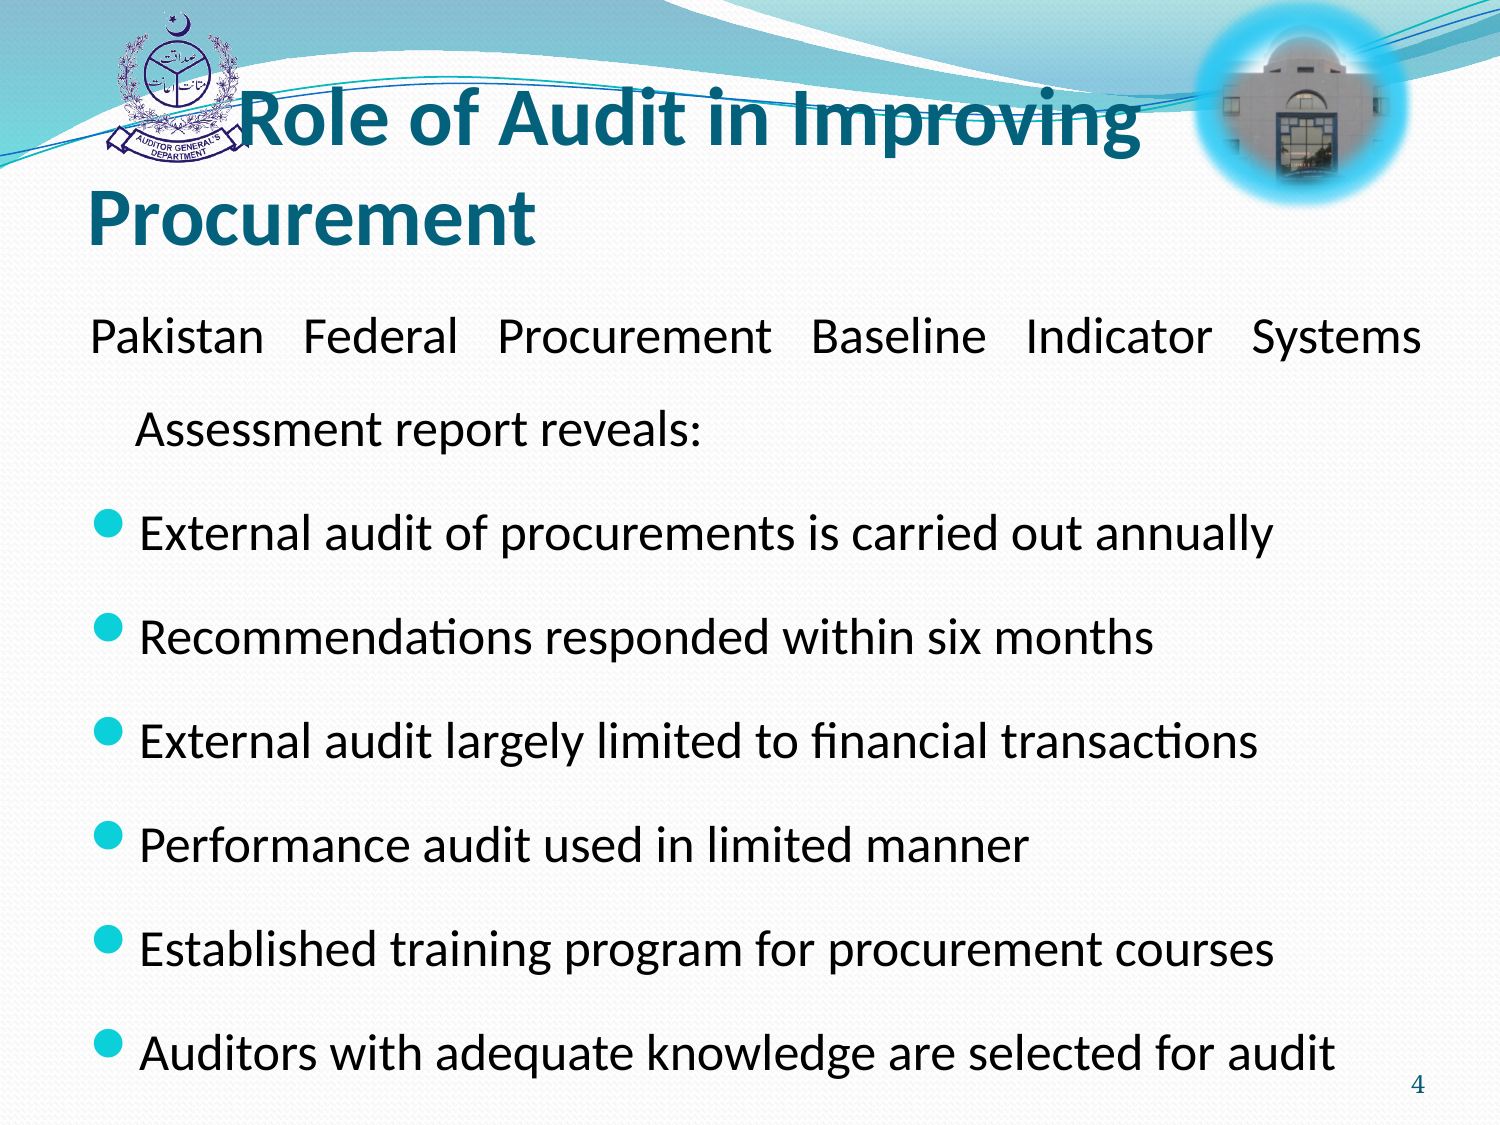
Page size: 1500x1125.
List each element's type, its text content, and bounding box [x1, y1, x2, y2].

picture [105, 12, 250, 75]
picture [1233, 33, 1371, 75]
slide_number 4 [1299, 1042, 1425, 1103]
list Pakistan Federal Procurement Baseline Indicator Systems Assessment report reveals: External audit of procurements is carried out annually Recommendations responded within six months External audit largely limited to financial transactions Performance audit used in limited manner Established training program for procurement courses Auditors with adequate knowledge are selected for audit [75, 262, 1438, 1125]
title Role of Audit in Improving Procurement [87, 75, 1450, 263]
